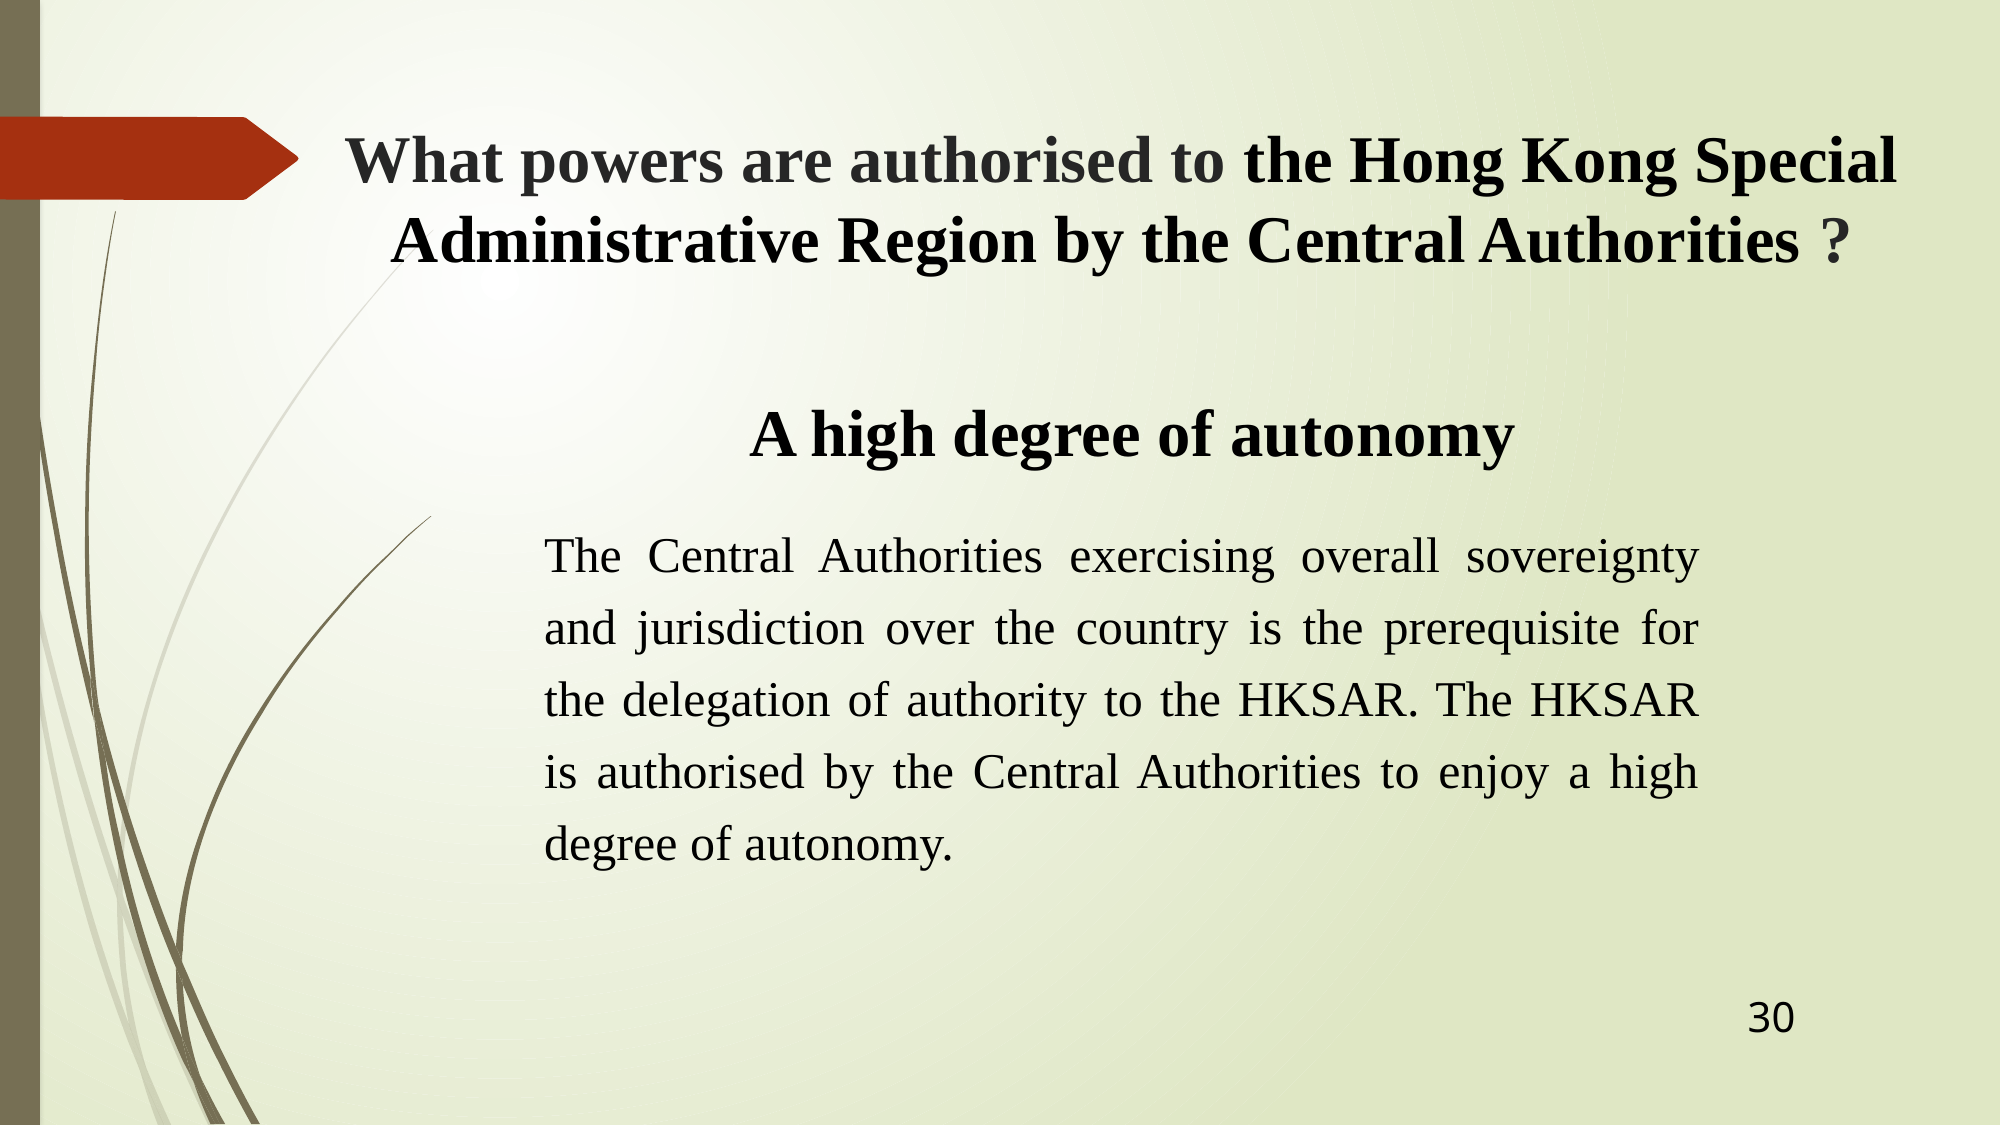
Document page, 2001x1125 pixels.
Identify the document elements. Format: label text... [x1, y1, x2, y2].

text_box A high degree of autonomy [734, 382, 1532, 478]
title What powers are authorised to the Hong Kong Special Administrative Region by the Central Authorities ? [324, 108, 1920, 311]
list The Central Authorities exercising overall sovereignty and jurisdiction over the country is the prerequisite for the delegation of authority to the HKSAR. The HKSAR is authorised by the Central Authorities to enjoy a high degree of autonomy. [529, 430, 1715, 892]
slide_number 30 [1714, 989, 1811, 1050]
